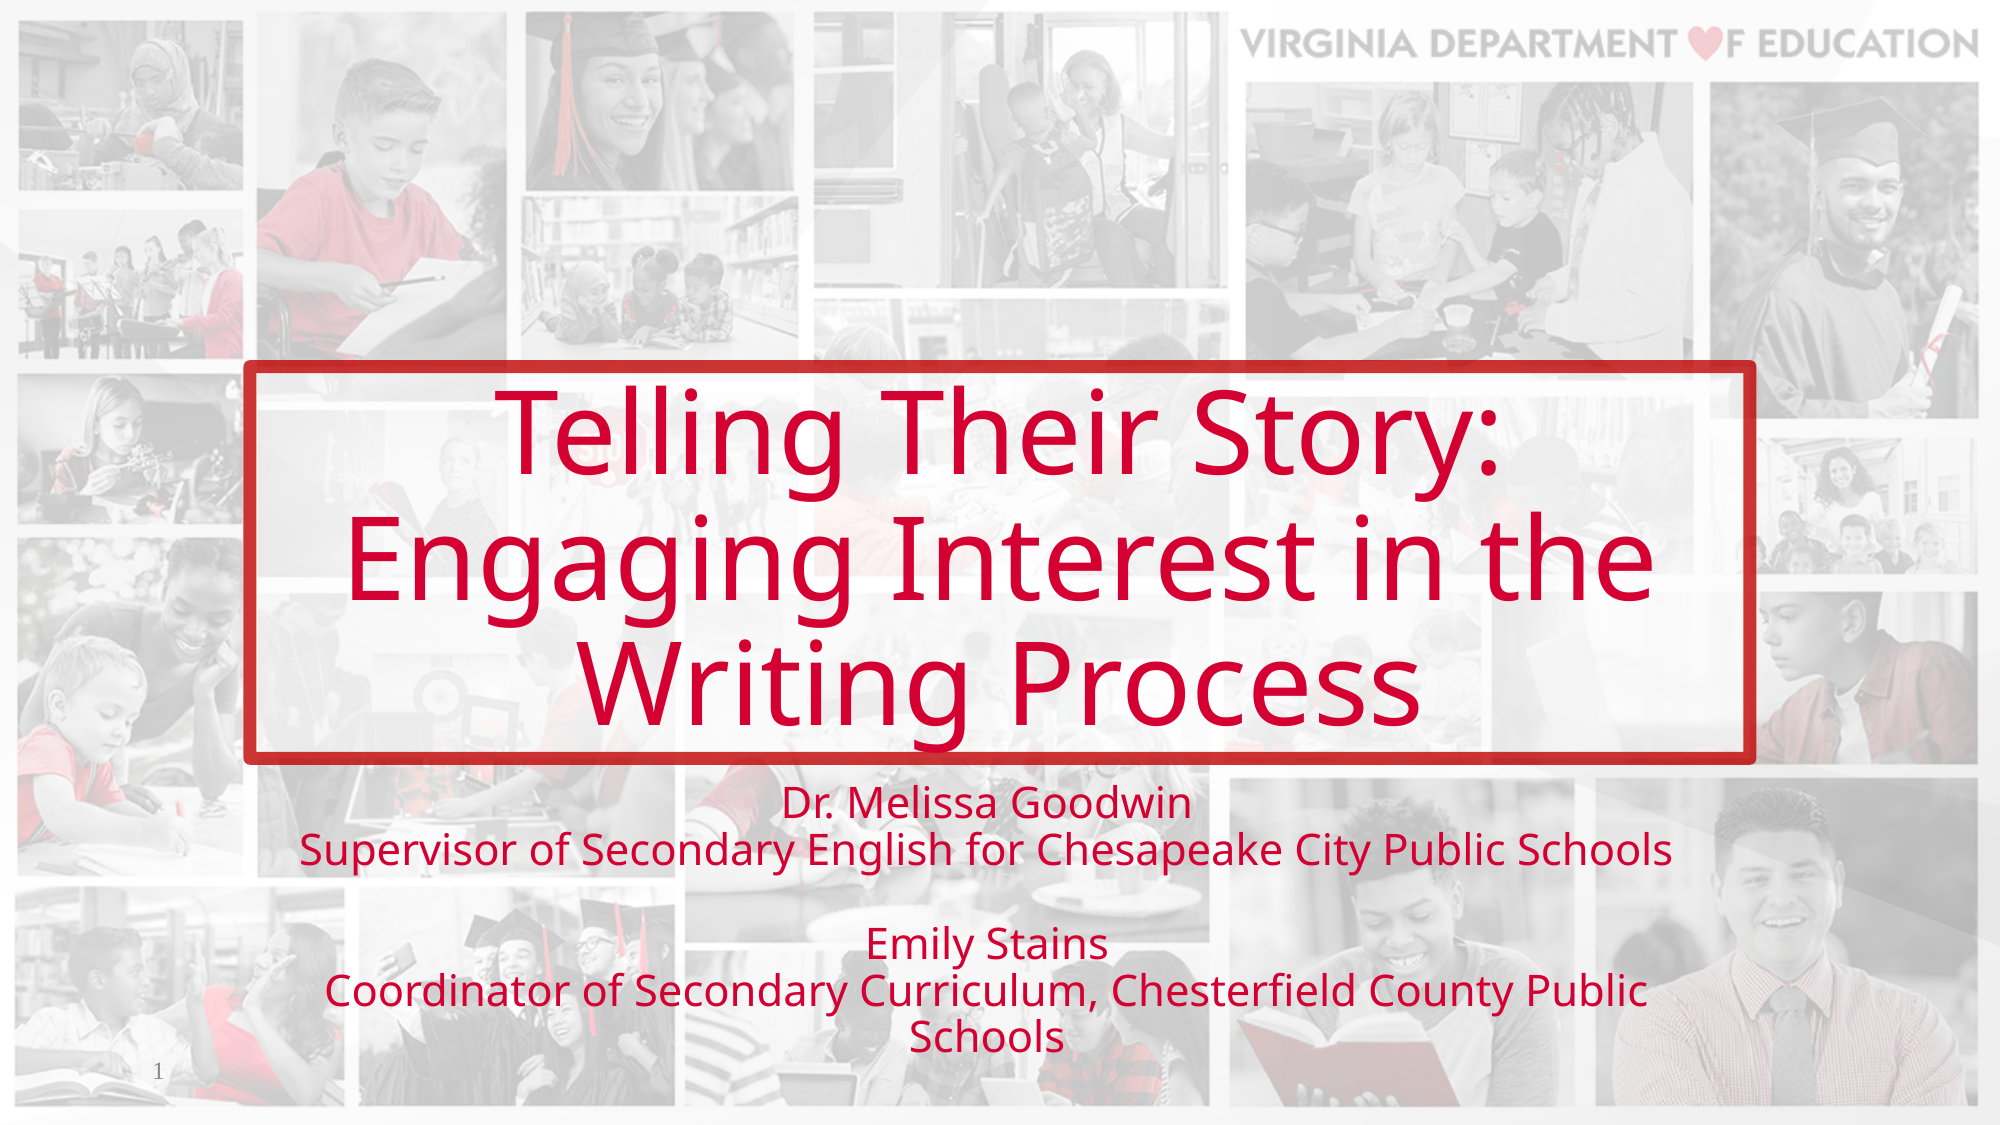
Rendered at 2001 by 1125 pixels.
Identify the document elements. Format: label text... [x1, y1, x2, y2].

slide_number 1 [137, 1039, 588, 1100]
subtitle Dr. Melissa Goodwin Supervisor of Secondary English for Chesapeake City Public Schools Emily Stains Coordinator of Secondary Curriculum, Chesterfield County Public Schools [237, 773, 1738, 1076]
title Telling Their Story: Engaging Interest in the Writing Process [243, 360, 1756, 765]
picture [0, 0, 2000, 1125]
